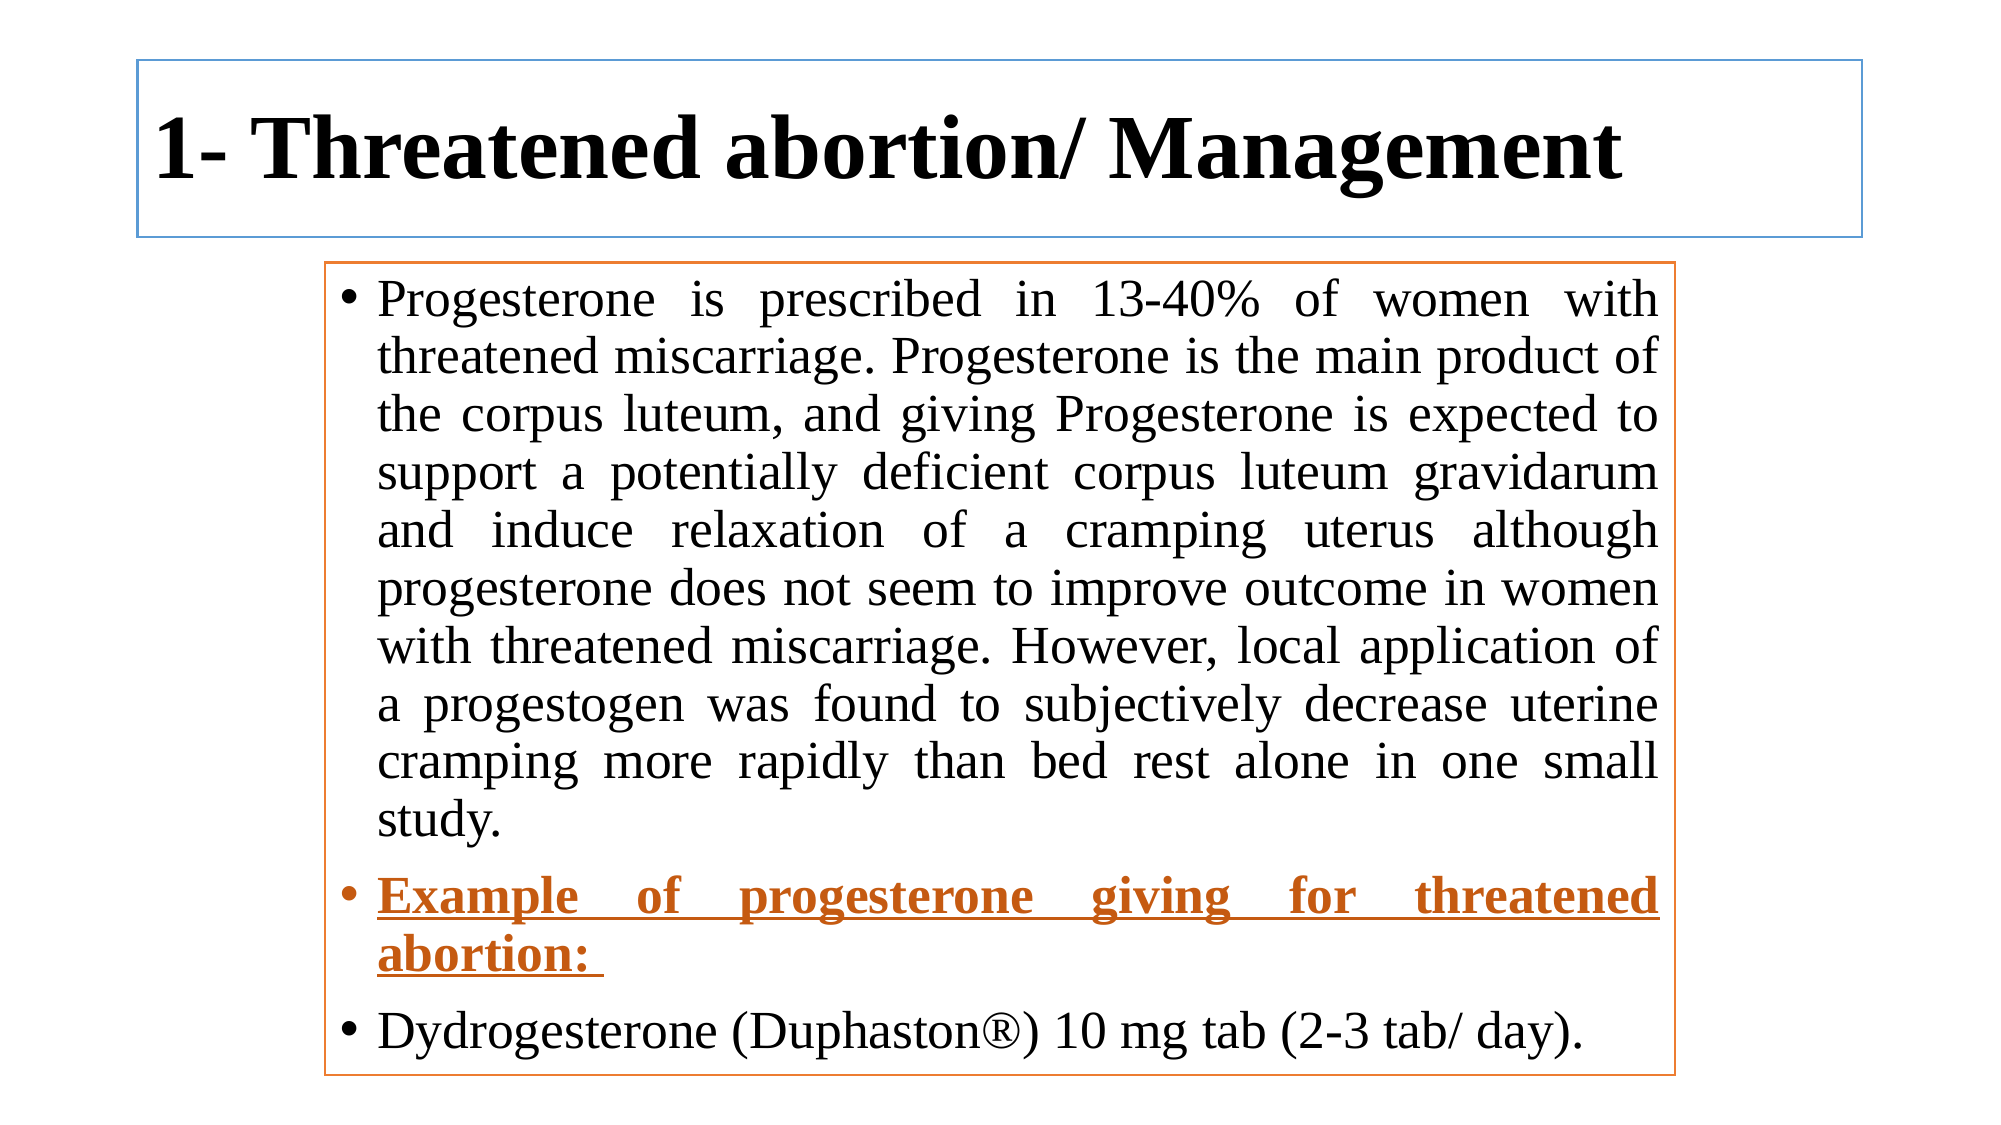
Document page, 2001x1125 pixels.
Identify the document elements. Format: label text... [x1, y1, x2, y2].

title 1- Threatened abortion/ Management [136, 59, 1863, 238]
list Progesterone is prescribed in 13-40% of women with threatened miscarriage. Progesterone is the main product of the corpus luteum, and giving Progesterone is expected to support a potentially deficient corpus luteum gravidarum and induce relaxation of a cramping uterus although progesterone does not seem to improve outcome in women with threatened miscarriage. However, local application of a progestogen was found to subjectively decrease uterine cramping more rapidly than bed rest alone in one small study. Example of progesterone giving for threatened abortion: Dydrogesterone (Duphaston®) 10 mg tab (2-3 tab/ day). [324, 261, 1676, 1076]
